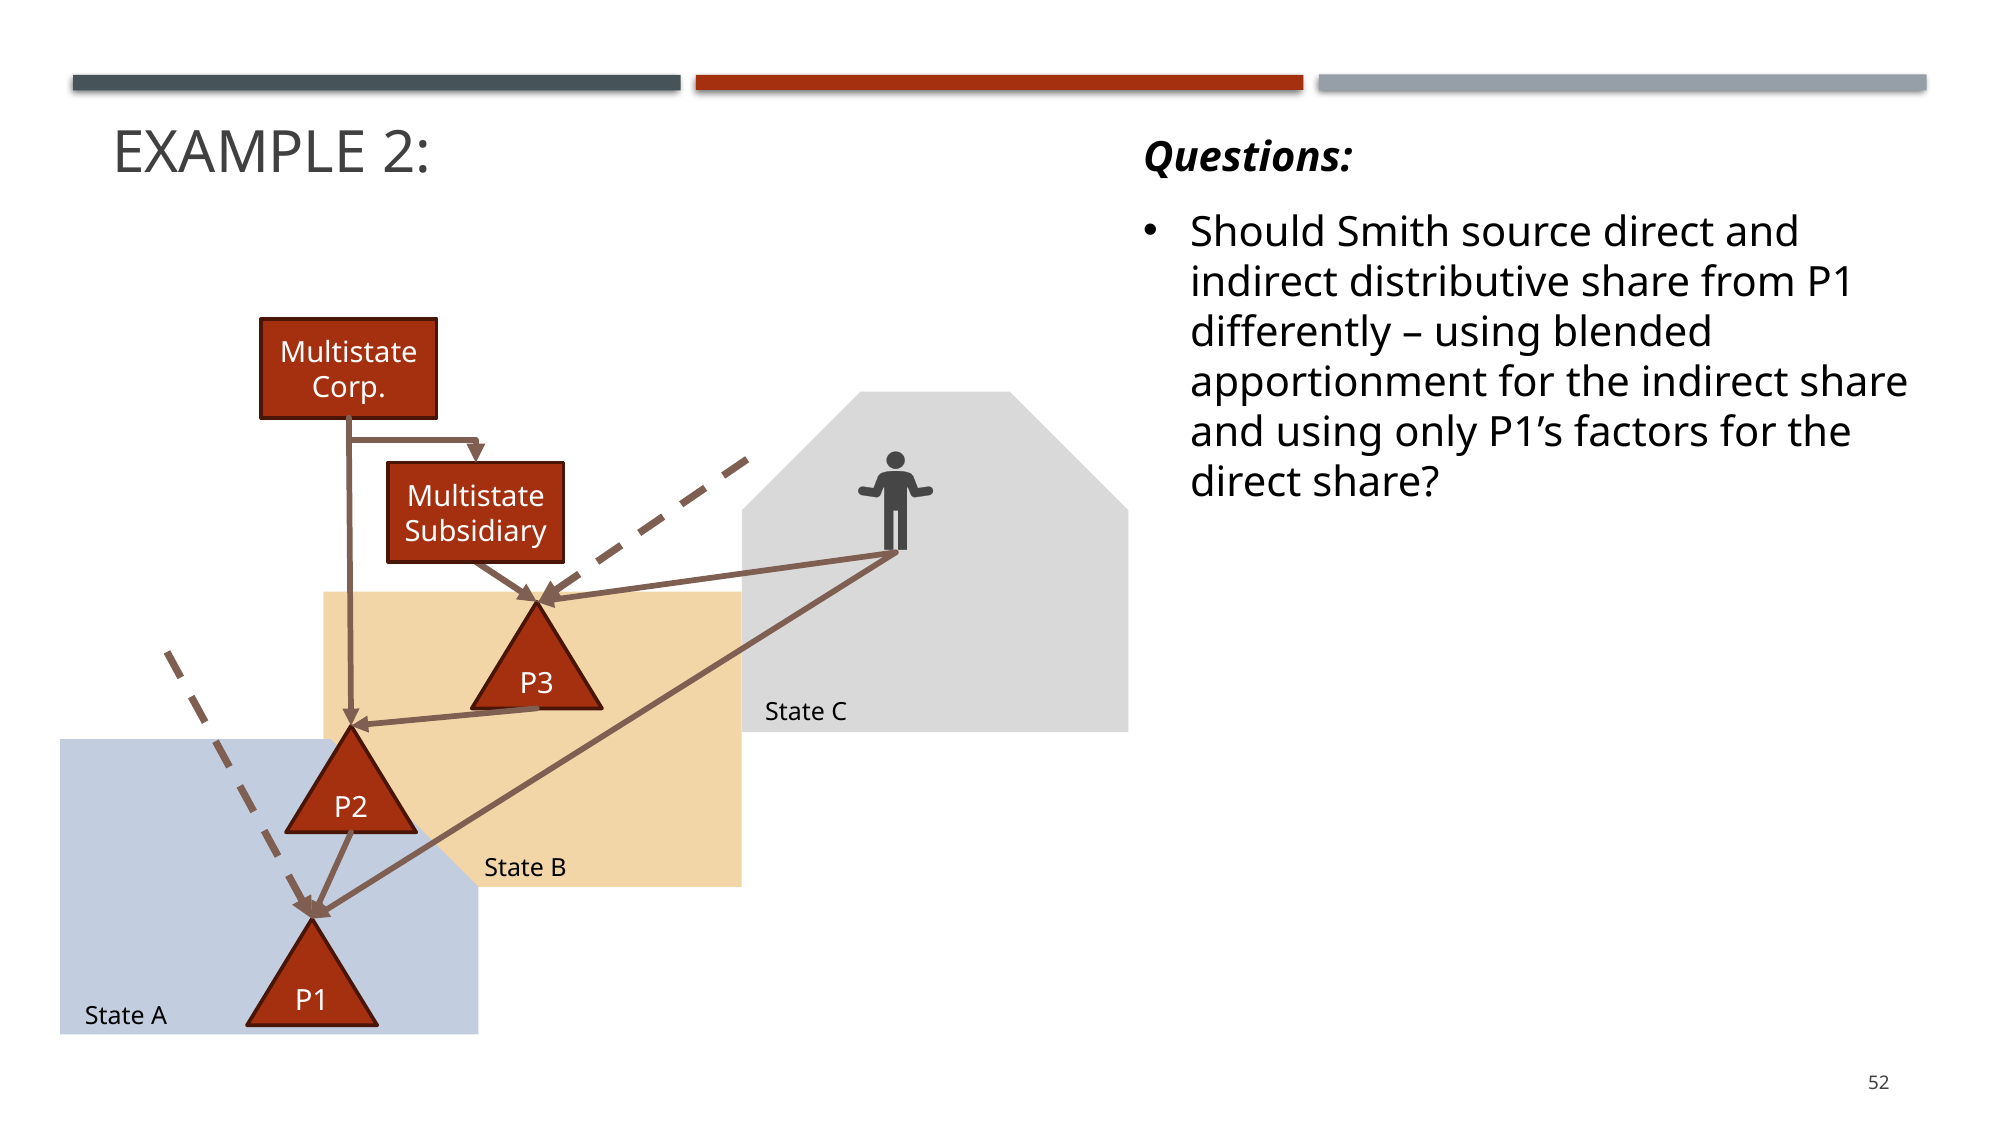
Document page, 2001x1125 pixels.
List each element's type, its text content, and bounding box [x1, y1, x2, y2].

slide_number 52 [1732, 1053, 1905, 1114]
text_box Questions: Should Smith source direct and indirect distributive share from P1 differently – using blended apportionment for the indirect share and using only P1’s factors for the direct share? [1128, 121, 1950, 512]
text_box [59, 318, 1129, 1039]
title Example 2: [97, 0, 1863, 192]
